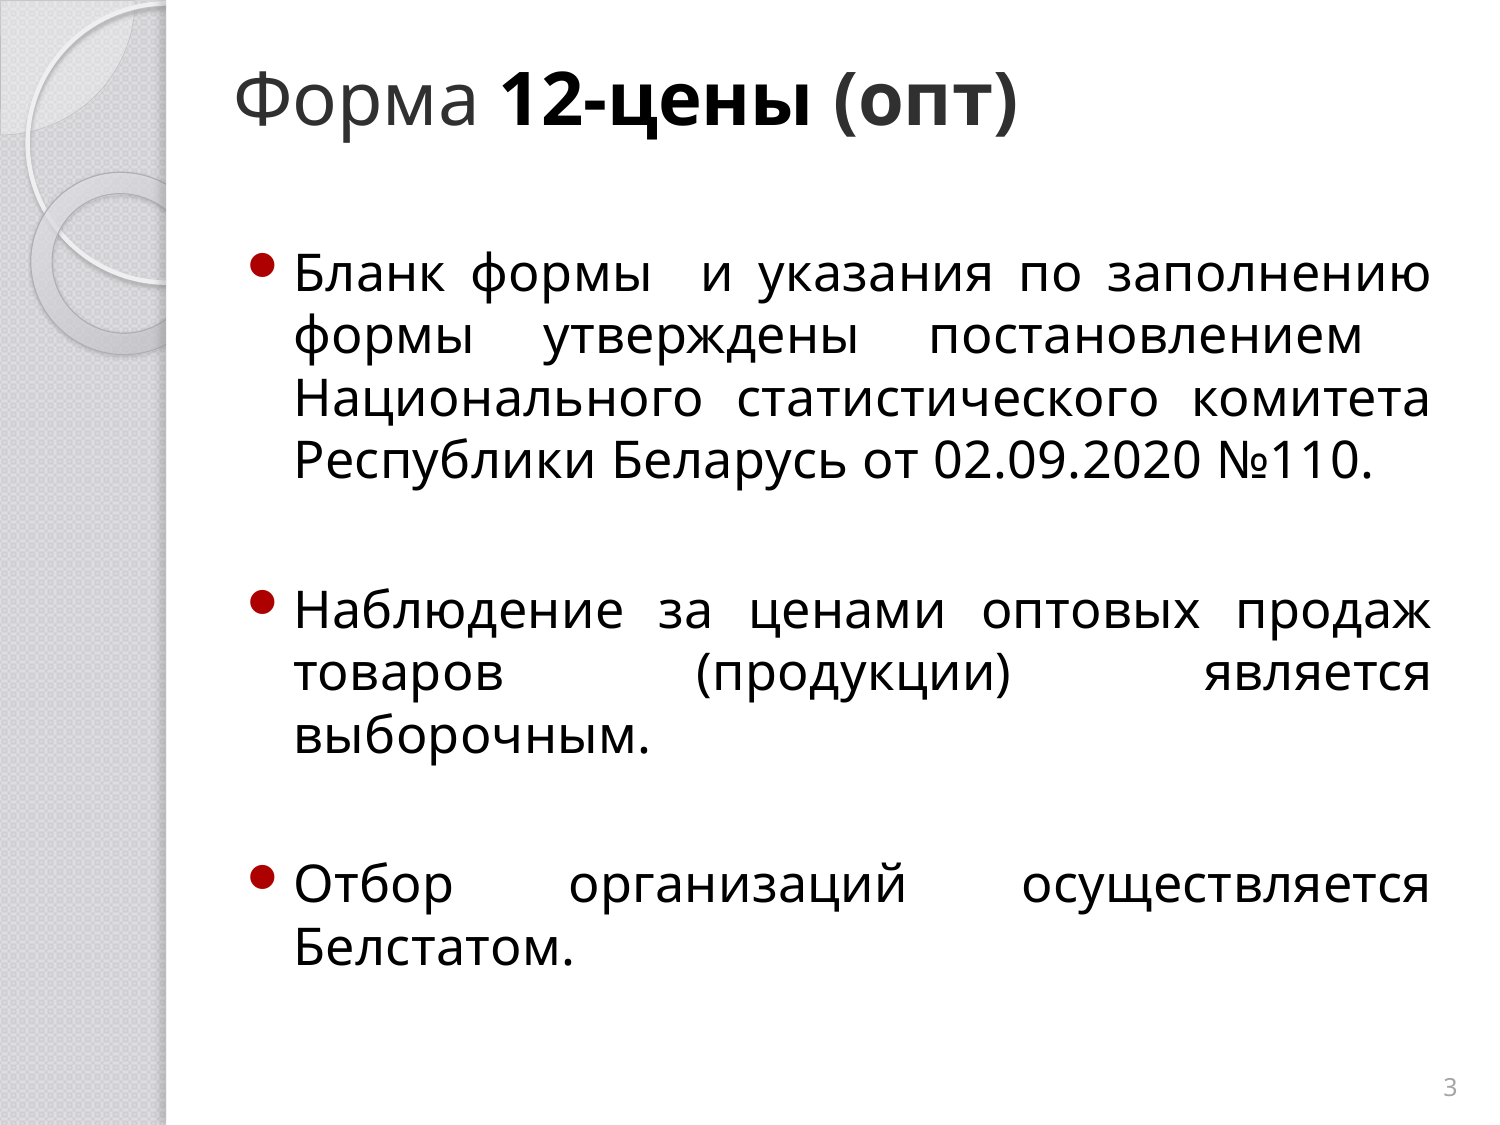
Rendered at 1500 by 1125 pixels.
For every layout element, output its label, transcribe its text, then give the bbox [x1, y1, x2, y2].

list Бланк формы и указания по заполнению формы утверждены постановлением Национального статистического комитета Республики Беларусь от 02.09.2020 №110. Наблюдение за ценами оптовых продаж товаров (продукции) является выборочным. Отбор организаций осуществляется Белстатом. [218, 231, 1449, 1025]
slide_number 3 [1413, 1034, 1488, 1113]
text_box Форма 12-цены (опт) [218, 43, 1449, 148]
